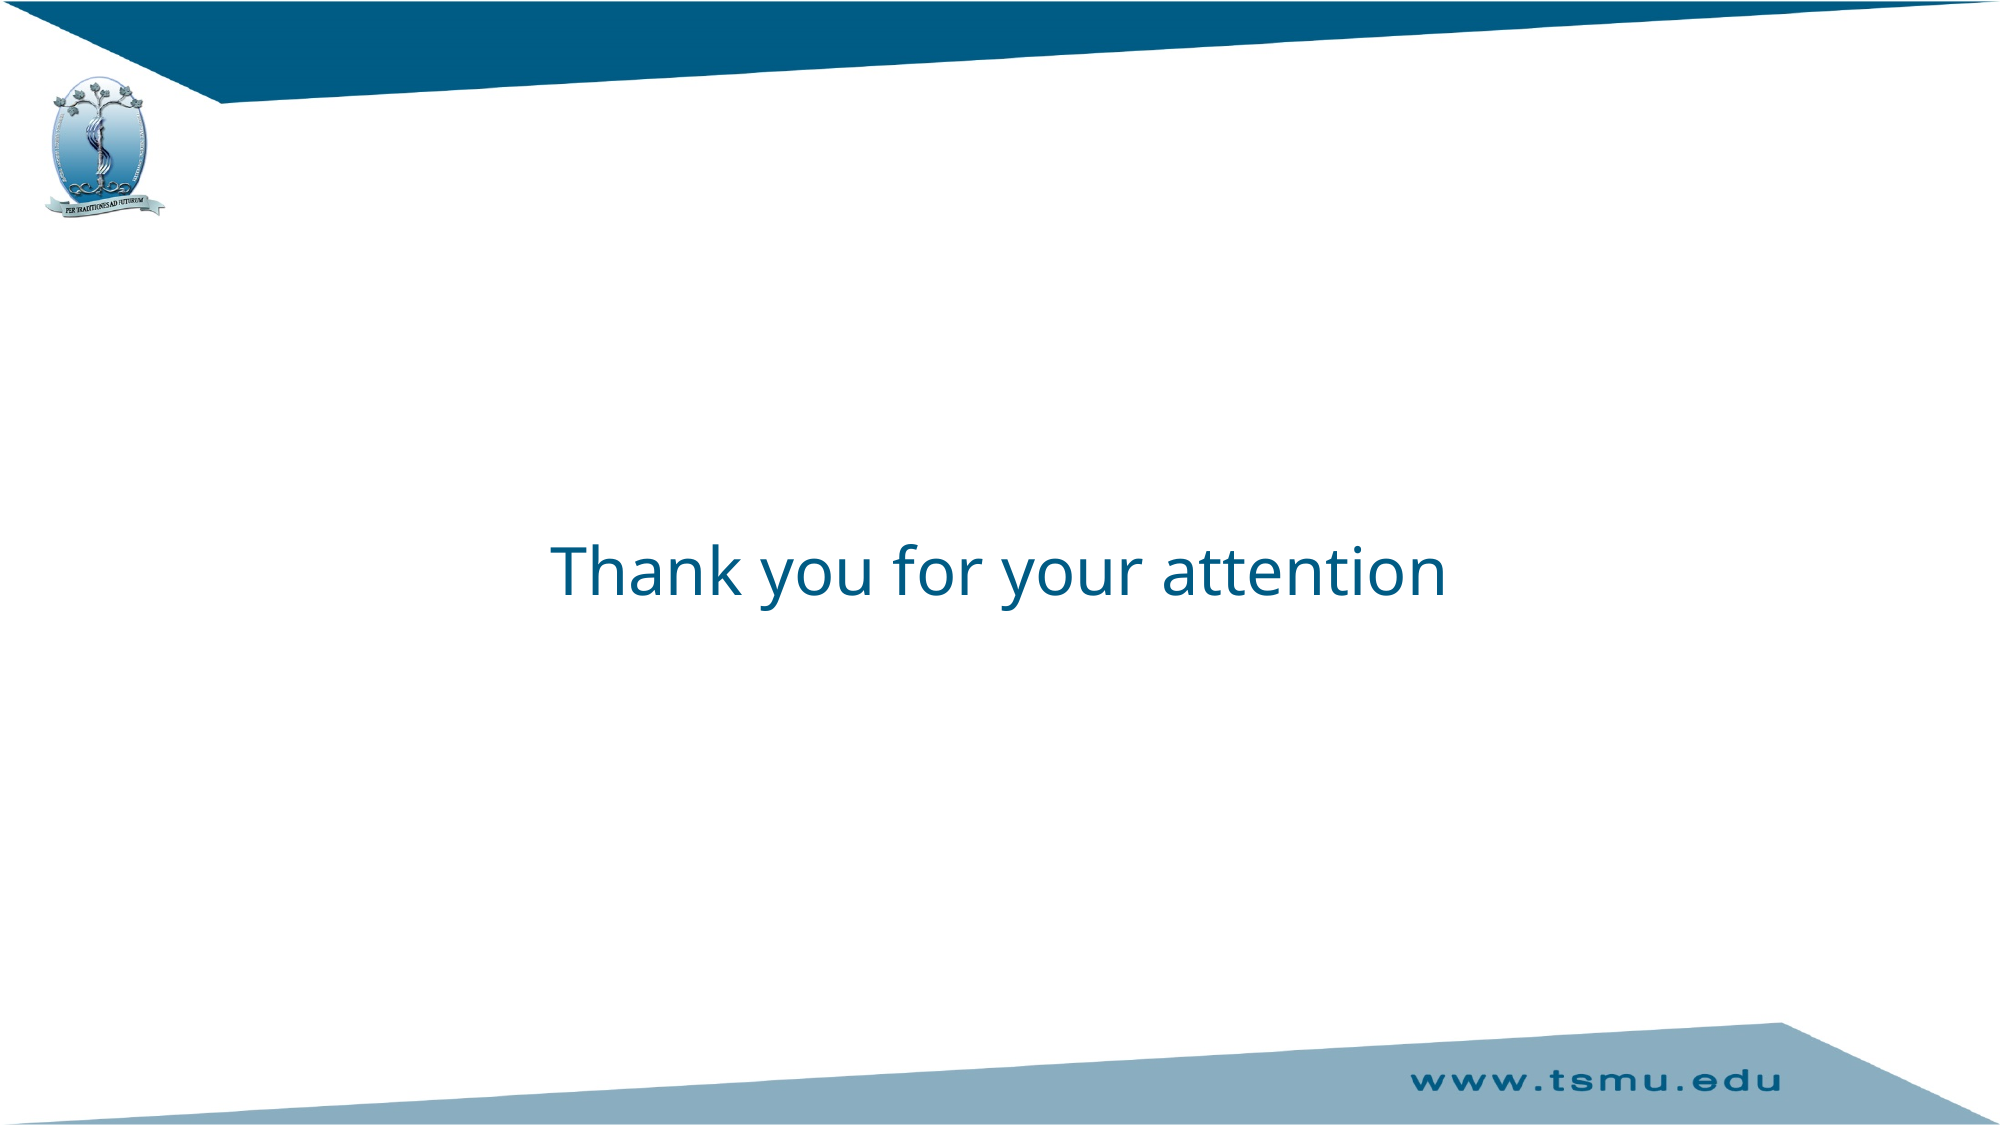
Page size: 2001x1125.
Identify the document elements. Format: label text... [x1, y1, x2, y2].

picture [0, 0, 2000, 1125]
text_box Thank you for your attention [535, 521, 1465, 617]
